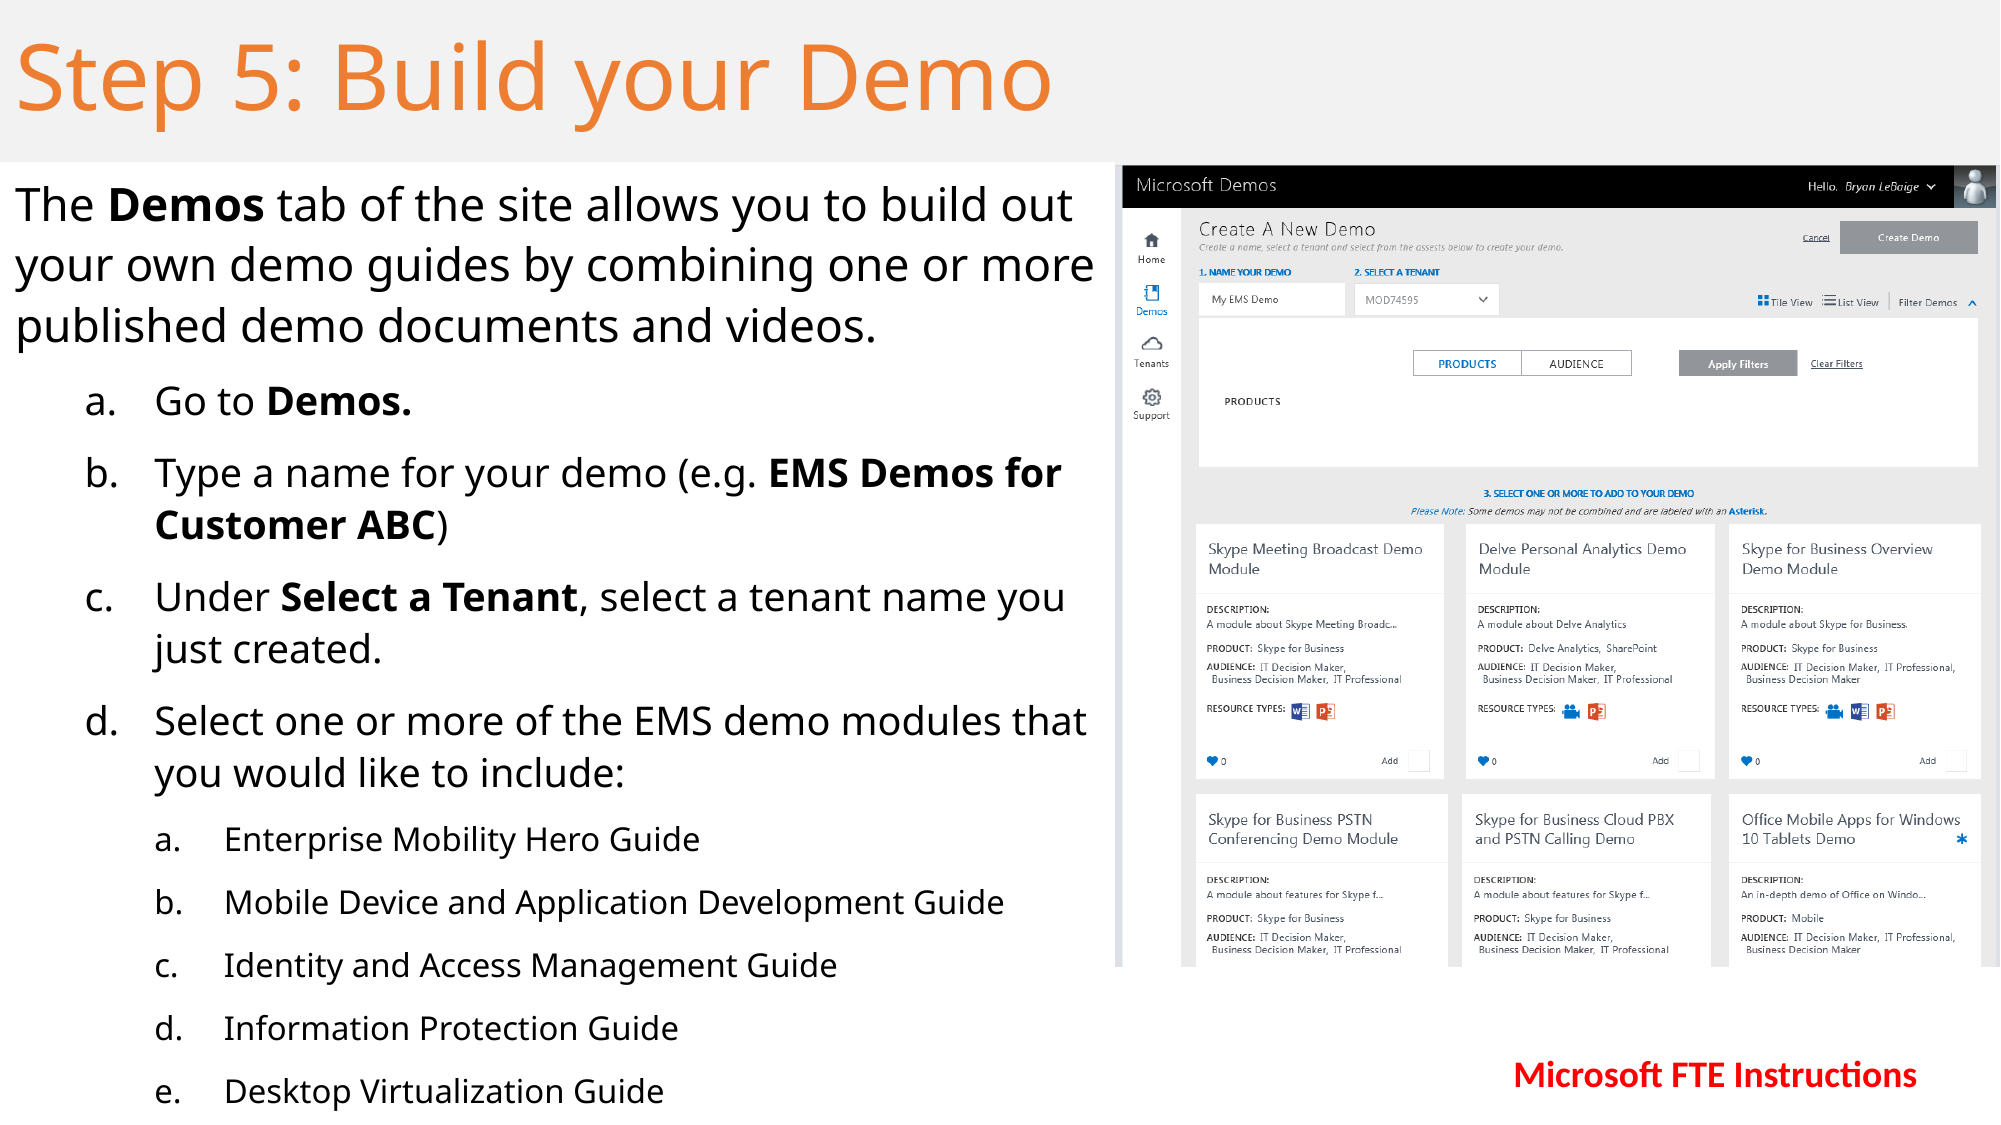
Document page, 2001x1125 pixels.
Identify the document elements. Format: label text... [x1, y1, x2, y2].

title Step 5: Build your Demo [0, 0, 2000, 163]
picture [1114, 162, 2000, 968]
text_box Microsoft FTE Instructions [1498, 1042, 1933, 1103]
list The Demos tab of the site allows you to build out your own demo guides by combining one or more published demo documents and videos. Go to Demos. Type a name for your demo (e.g. EMS Demos for Customer ABC) Under Select a Tenant, select a tenant name you just created. Select one or more of the EMS demo modules that you would like to include: Enterprise Mobility Hero Guide Mobile Device and Application Development Guide Identity and Access Management Guide Information Protection Guide Desktop Virtualization Guide [0, 163, 1116, 1125]
